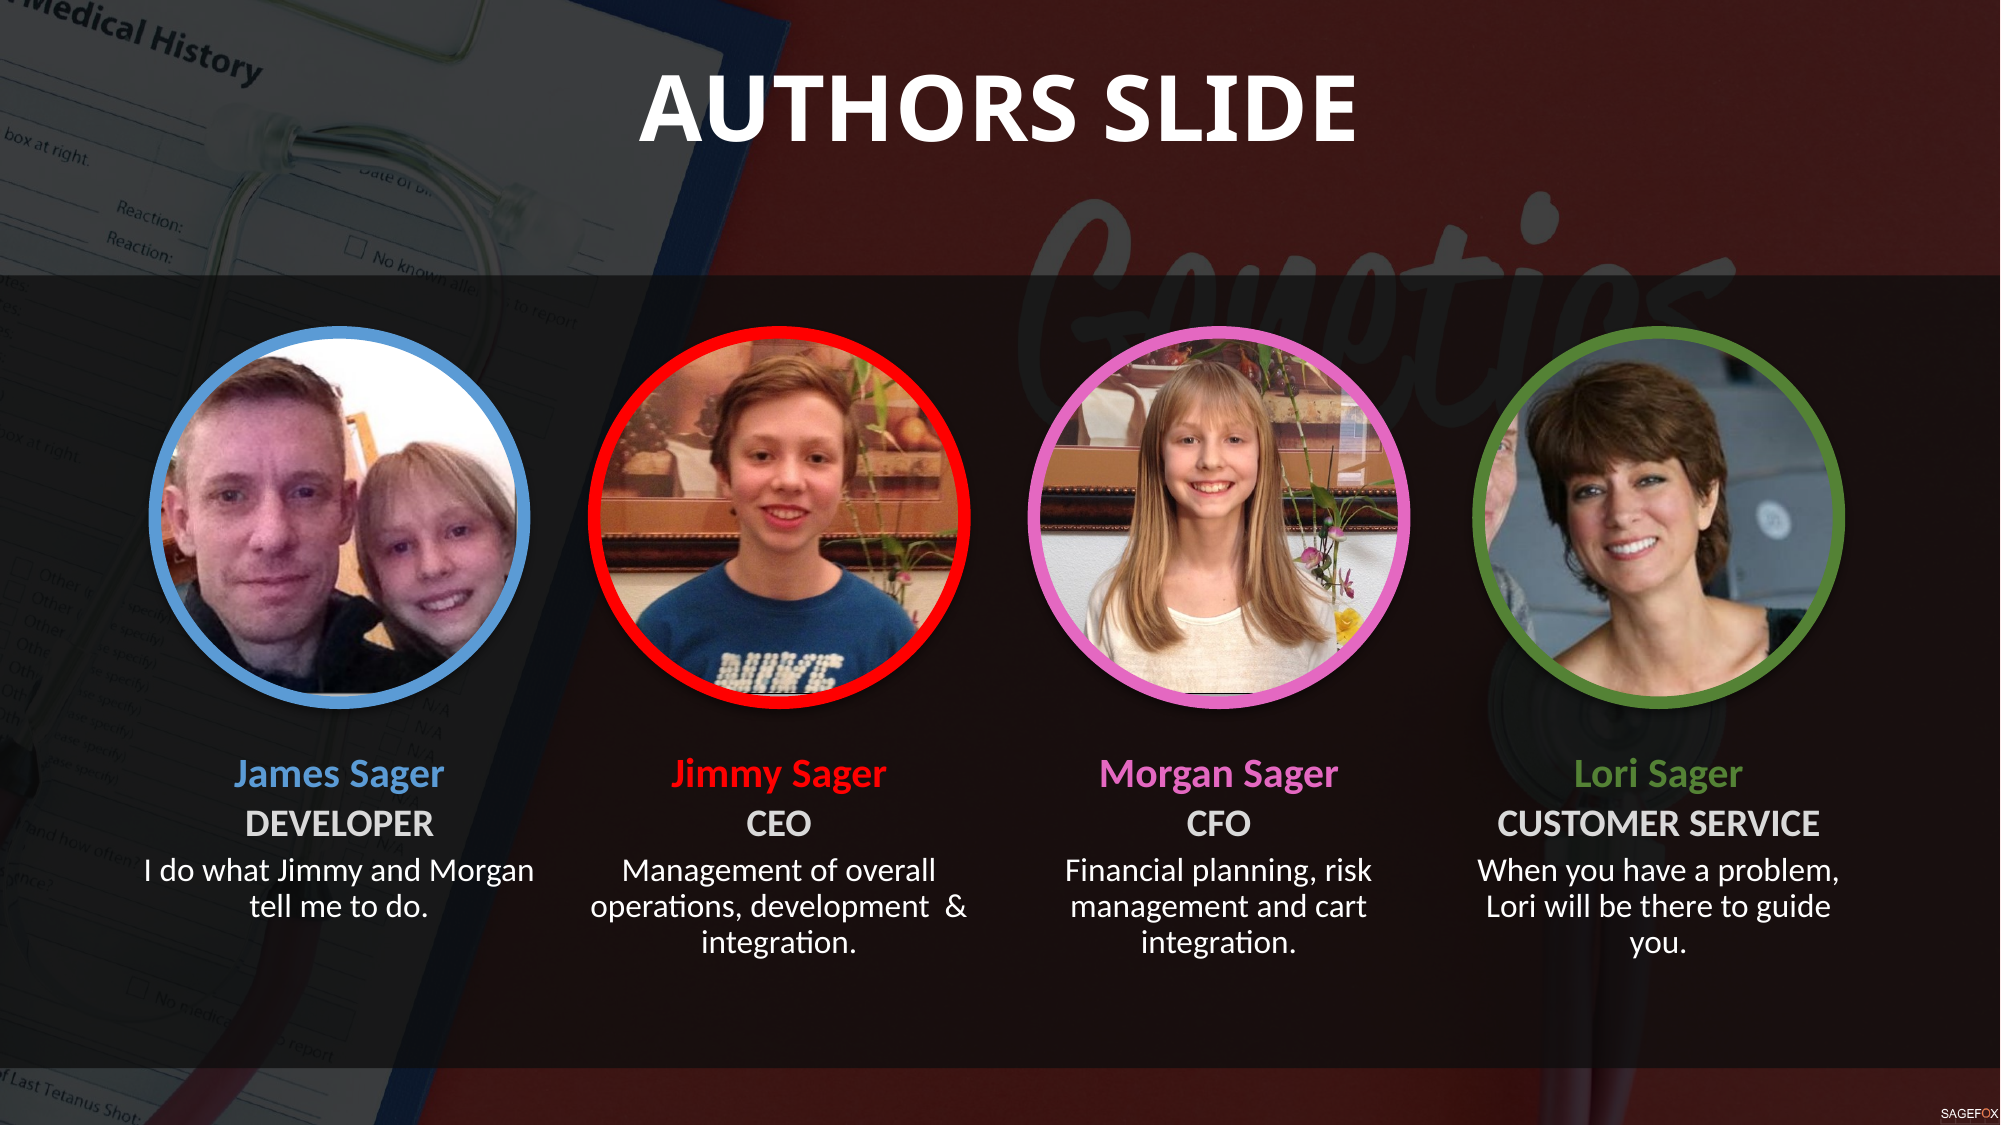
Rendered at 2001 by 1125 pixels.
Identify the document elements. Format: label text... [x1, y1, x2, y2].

text_box [0, 275, 2000, 1069]
picture [1478, 332, 1839, 703]
list Jimmy Sager [604, 753, 955, 796]
list I do what Jimmy and Morgan tell me to do. [139, 852, 540, 1041]
list Morgan Sager [1044, 753, 1394, 796]
picture [1033, 332, 1405, 703]
list James Sager [164, 753, 515, 796]
list DEVELOPER [164, 802, 515, 845]
list CUSTOMER SERVICE [1483, 802, 1834, 845]
list Management of overall operations, development & integration. [579, 852, 980, 1041]
list When you have a problem, Lori will be there to guide you. [1458, 852, 1859, 1041]
text_box AUTHORS SLIDE [548, 42, 1452, 167]
list CFO [1044, 802, 1394, 845]
picture [594, 332, 965, 703]
list Lori Sager [1483, 753, 1834, 796]
list CEO [604, 802, 955, 845]
picture [0, 0, 2001, 1125]
list Financial planning, risk management and cart integration. [1019, 852, 1419, 1041]
picture [154, 332, 525, 703]
